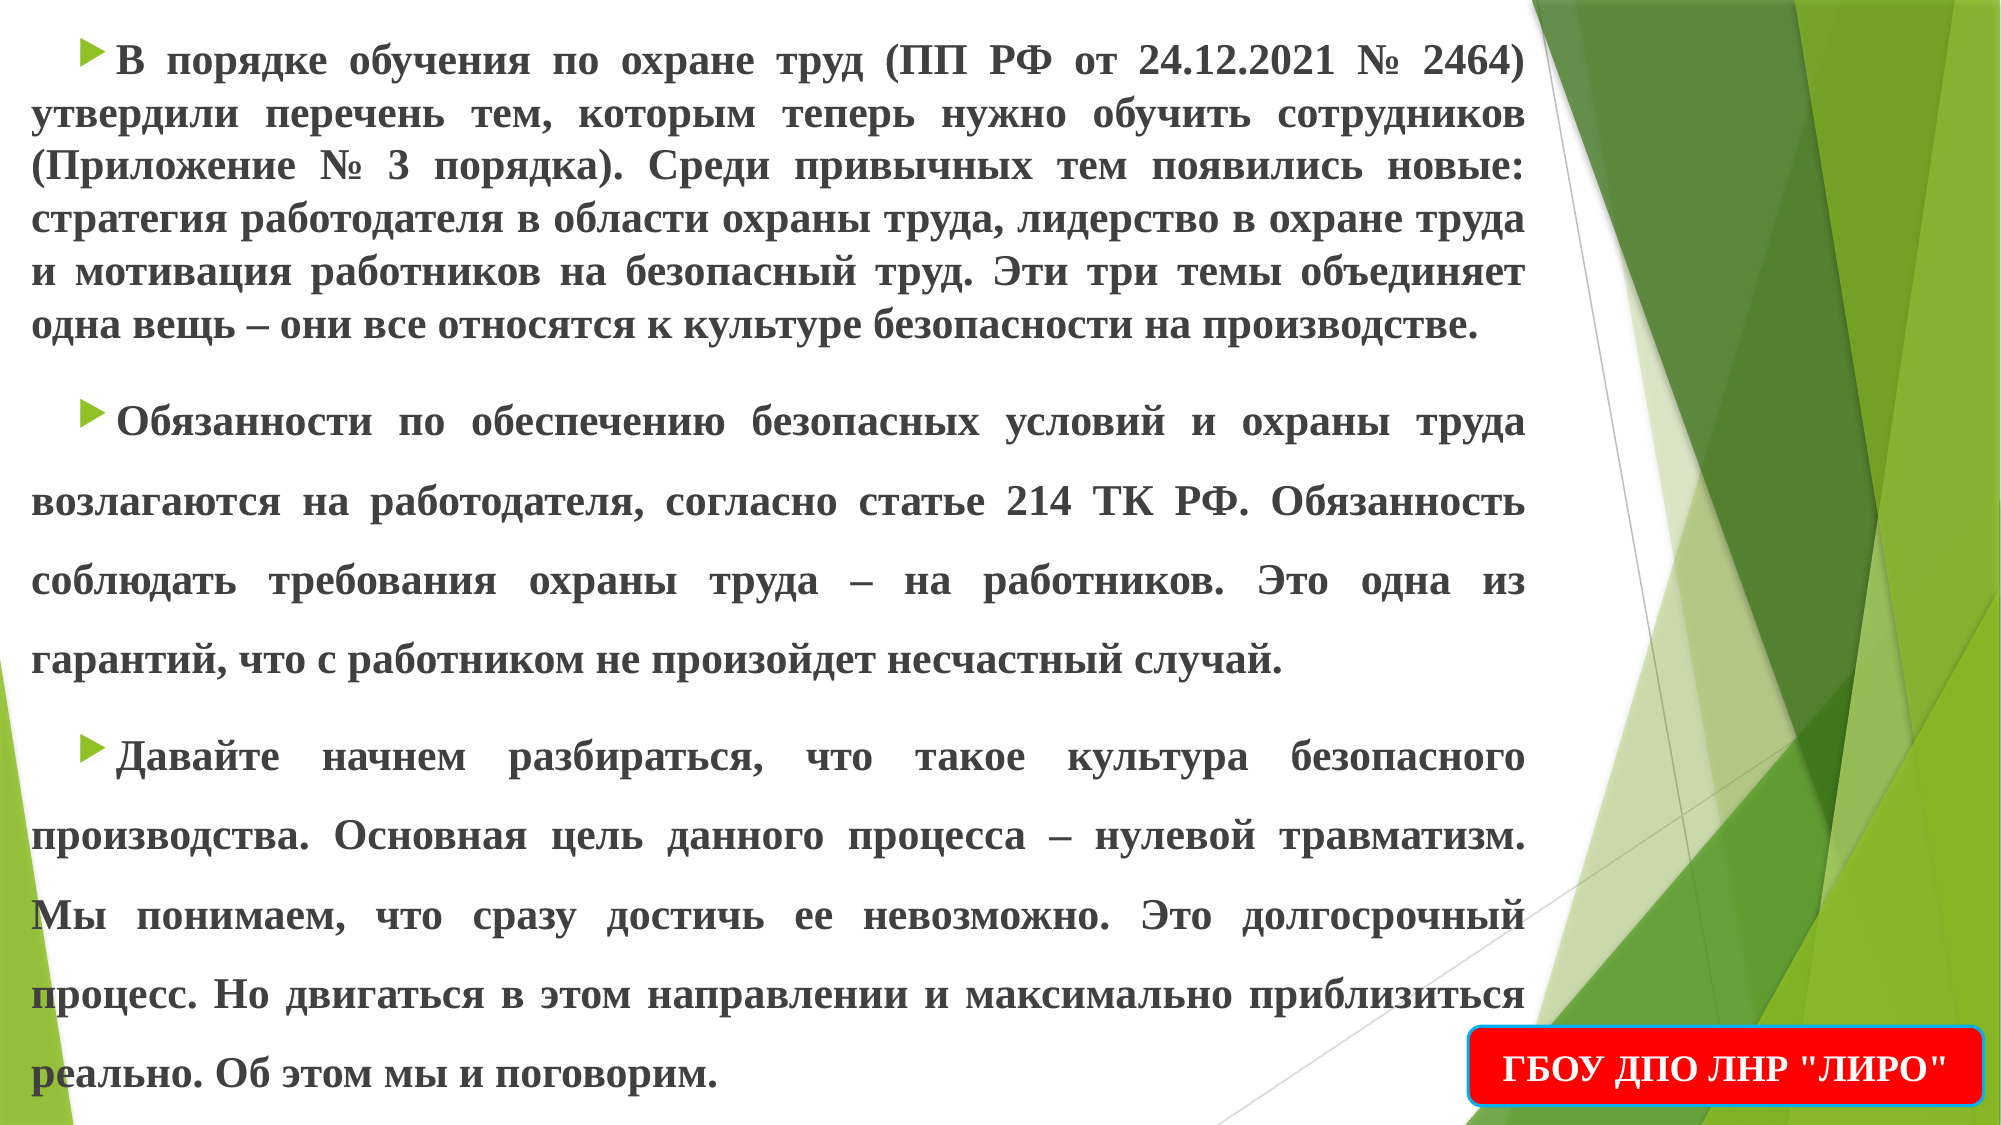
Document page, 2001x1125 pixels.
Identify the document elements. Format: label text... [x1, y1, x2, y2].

list В порядке обучения по охране труд (ПП РФ от 24.12.2021 № 2464) утвердили перечень тем, которым теперь нужно обучить сотрудников (Приложение № 3 порядка). Среди привычных тем появились новые: стратегия работодателя в области охраны труда, лидерство в охране труда и мотивация работников на безопасный труд. Эти три темы объединяет одна вещь – они все относятся к культуре безопасности на производстве. Обязанности по обеспечению безопасных условий и охраны труда возлагаются на работодателя, согласно статье 214 ТК РФ. Обязанность соблюдать требования охраны труда – на работников. Это одна из гарантий, что с работником не произойдет несчастный случай. Давайте начнем разбираться, что такое культура безопасного производства. Основная цель данного процесса – нулевой травматизм. Мы понимаем, что сразу достичь ее невозможно. Это долгосрочный процесс. Но двигаться в этом направлении и максимально приблизиться реально. Об этом мы и поговорим. [16, 22, 1543, 1125]
text_box ГБОУ ДПО ЛНР "ЛИРО" [1466, 1024, 1986, 1108]
